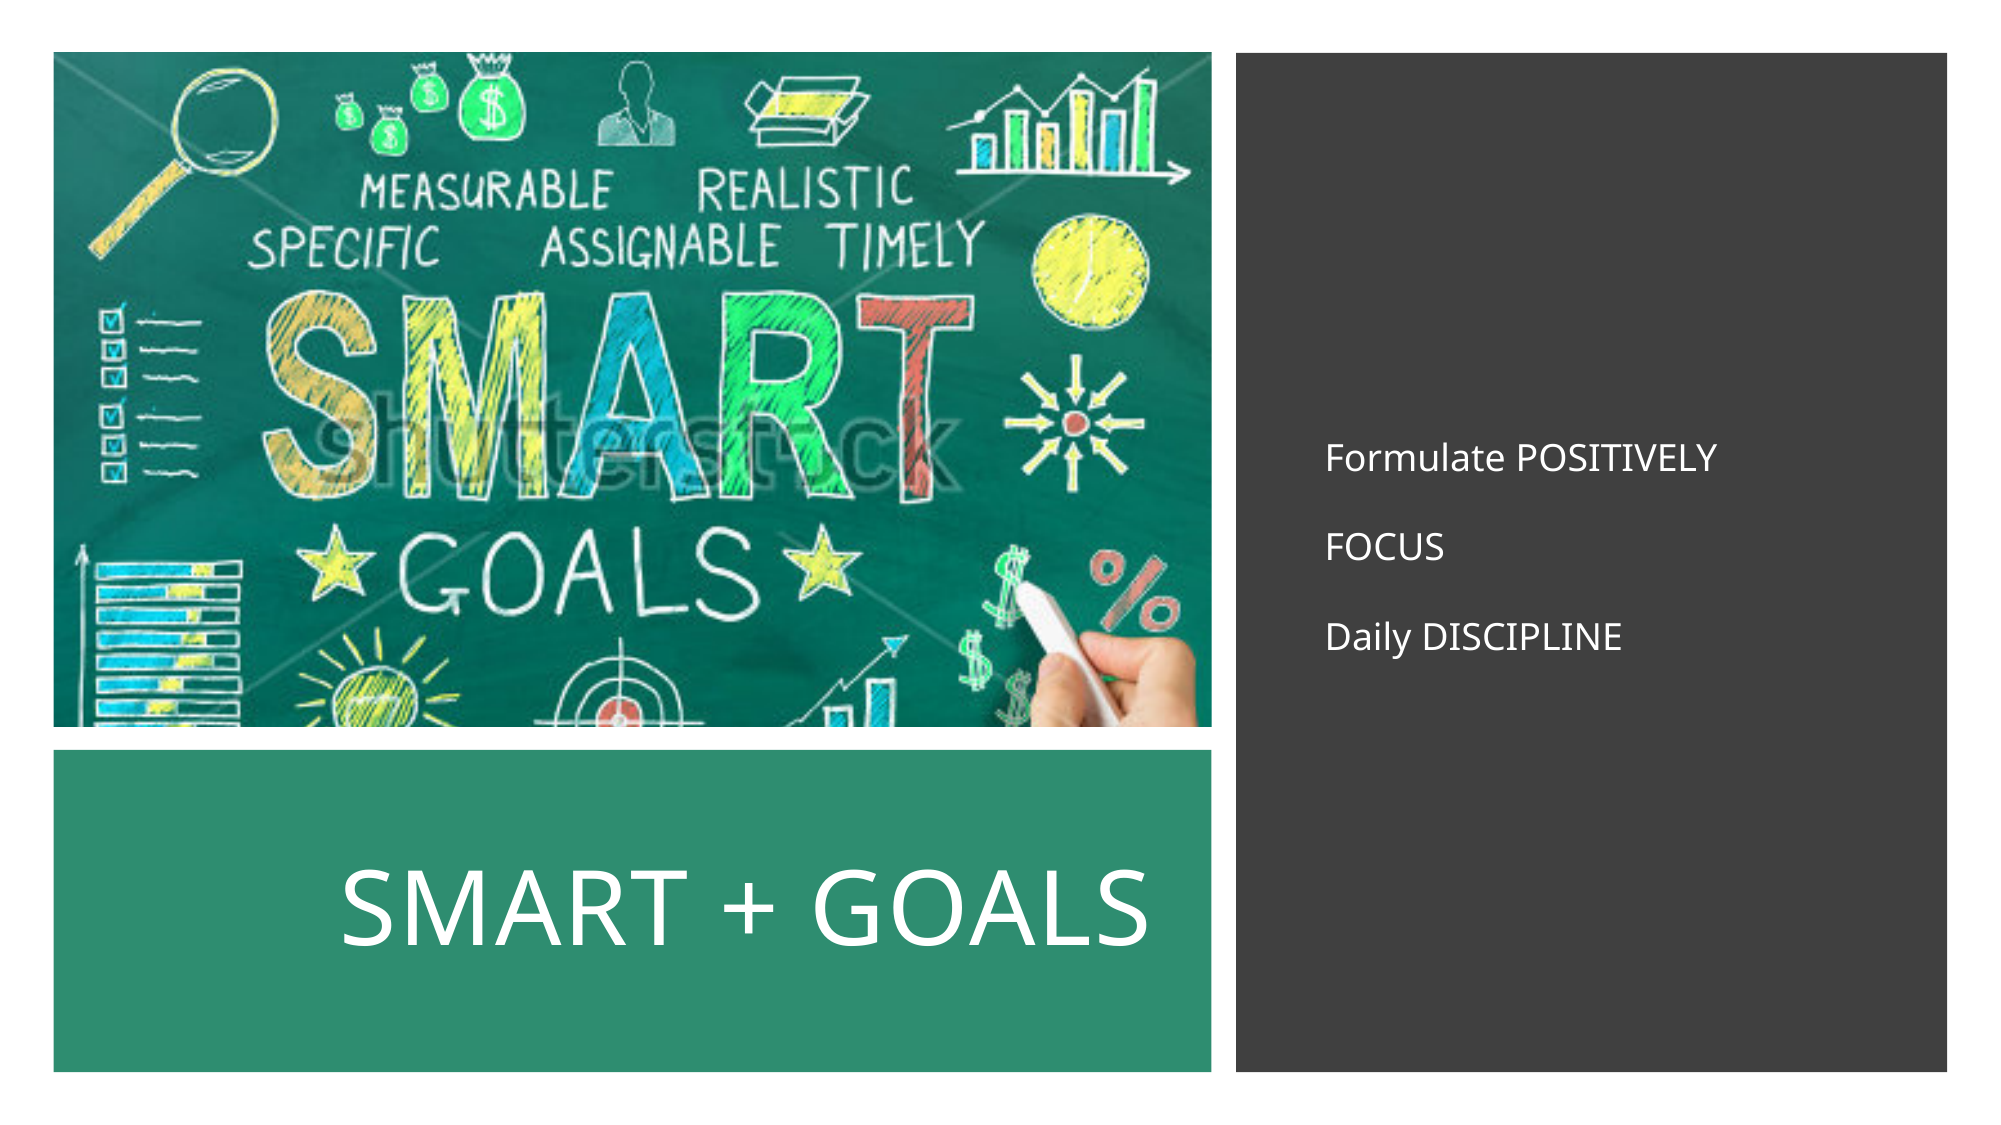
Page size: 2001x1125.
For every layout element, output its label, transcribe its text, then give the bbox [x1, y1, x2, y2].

text_box [1235, 51, 1948, 1074]
title SMART + goals [85, 782, 1168, 1049]
text_box [52, 749, 1213, 1073]
picture [53, 52, 1212, 727]
list Formulate POSITIVELY FOCUS Daily DISCIPLINE [1317, 150, 1879, 947]
